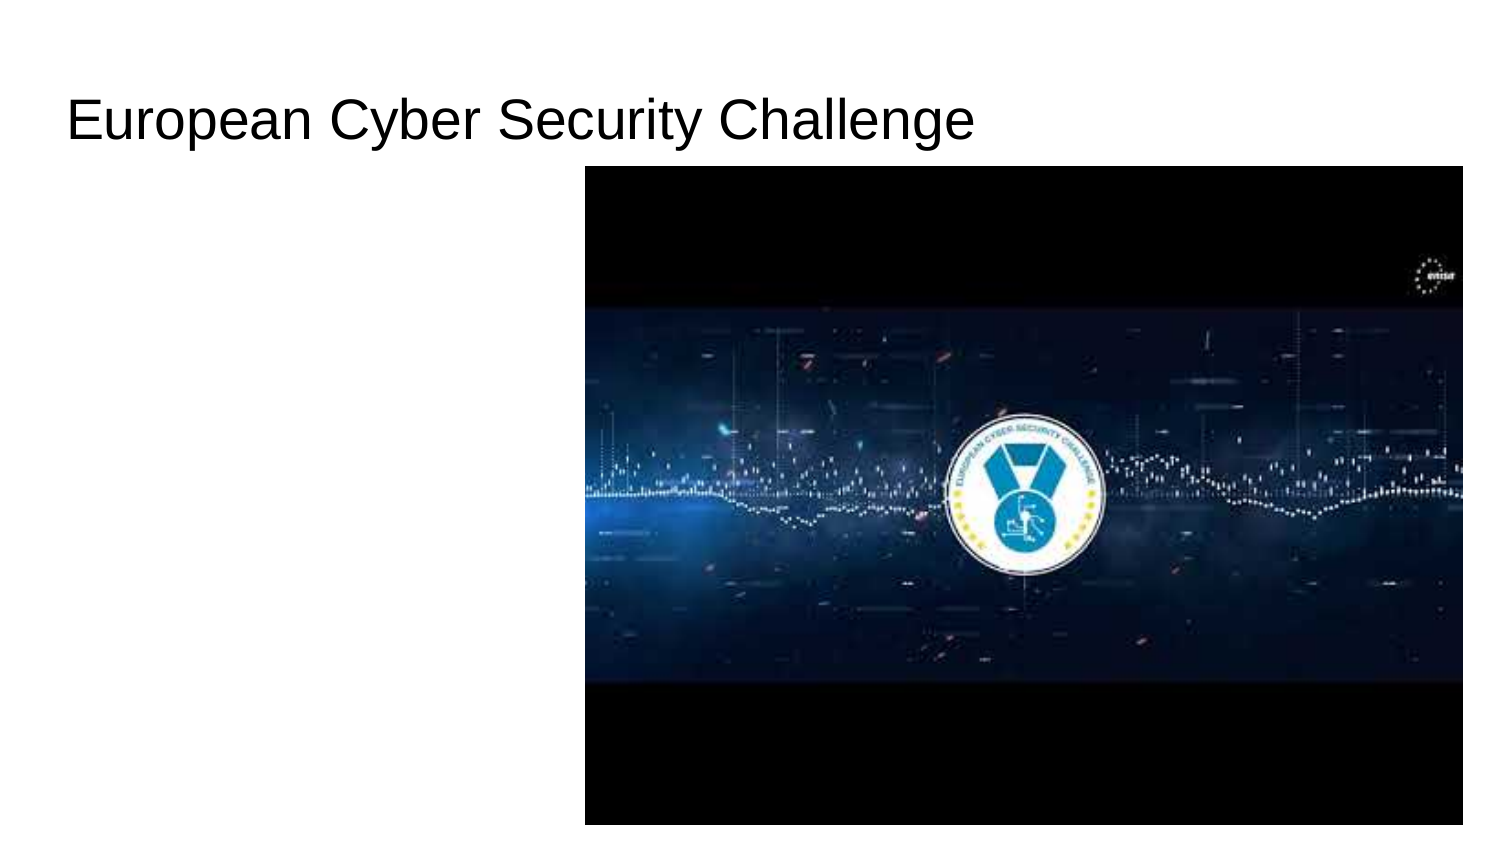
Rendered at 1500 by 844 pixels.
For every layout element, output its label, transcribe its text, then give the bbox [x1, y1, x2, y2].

title European Cyber Security Challenge [51, 72, 1449, 167]
picture [585, 166, 1464, 826]
